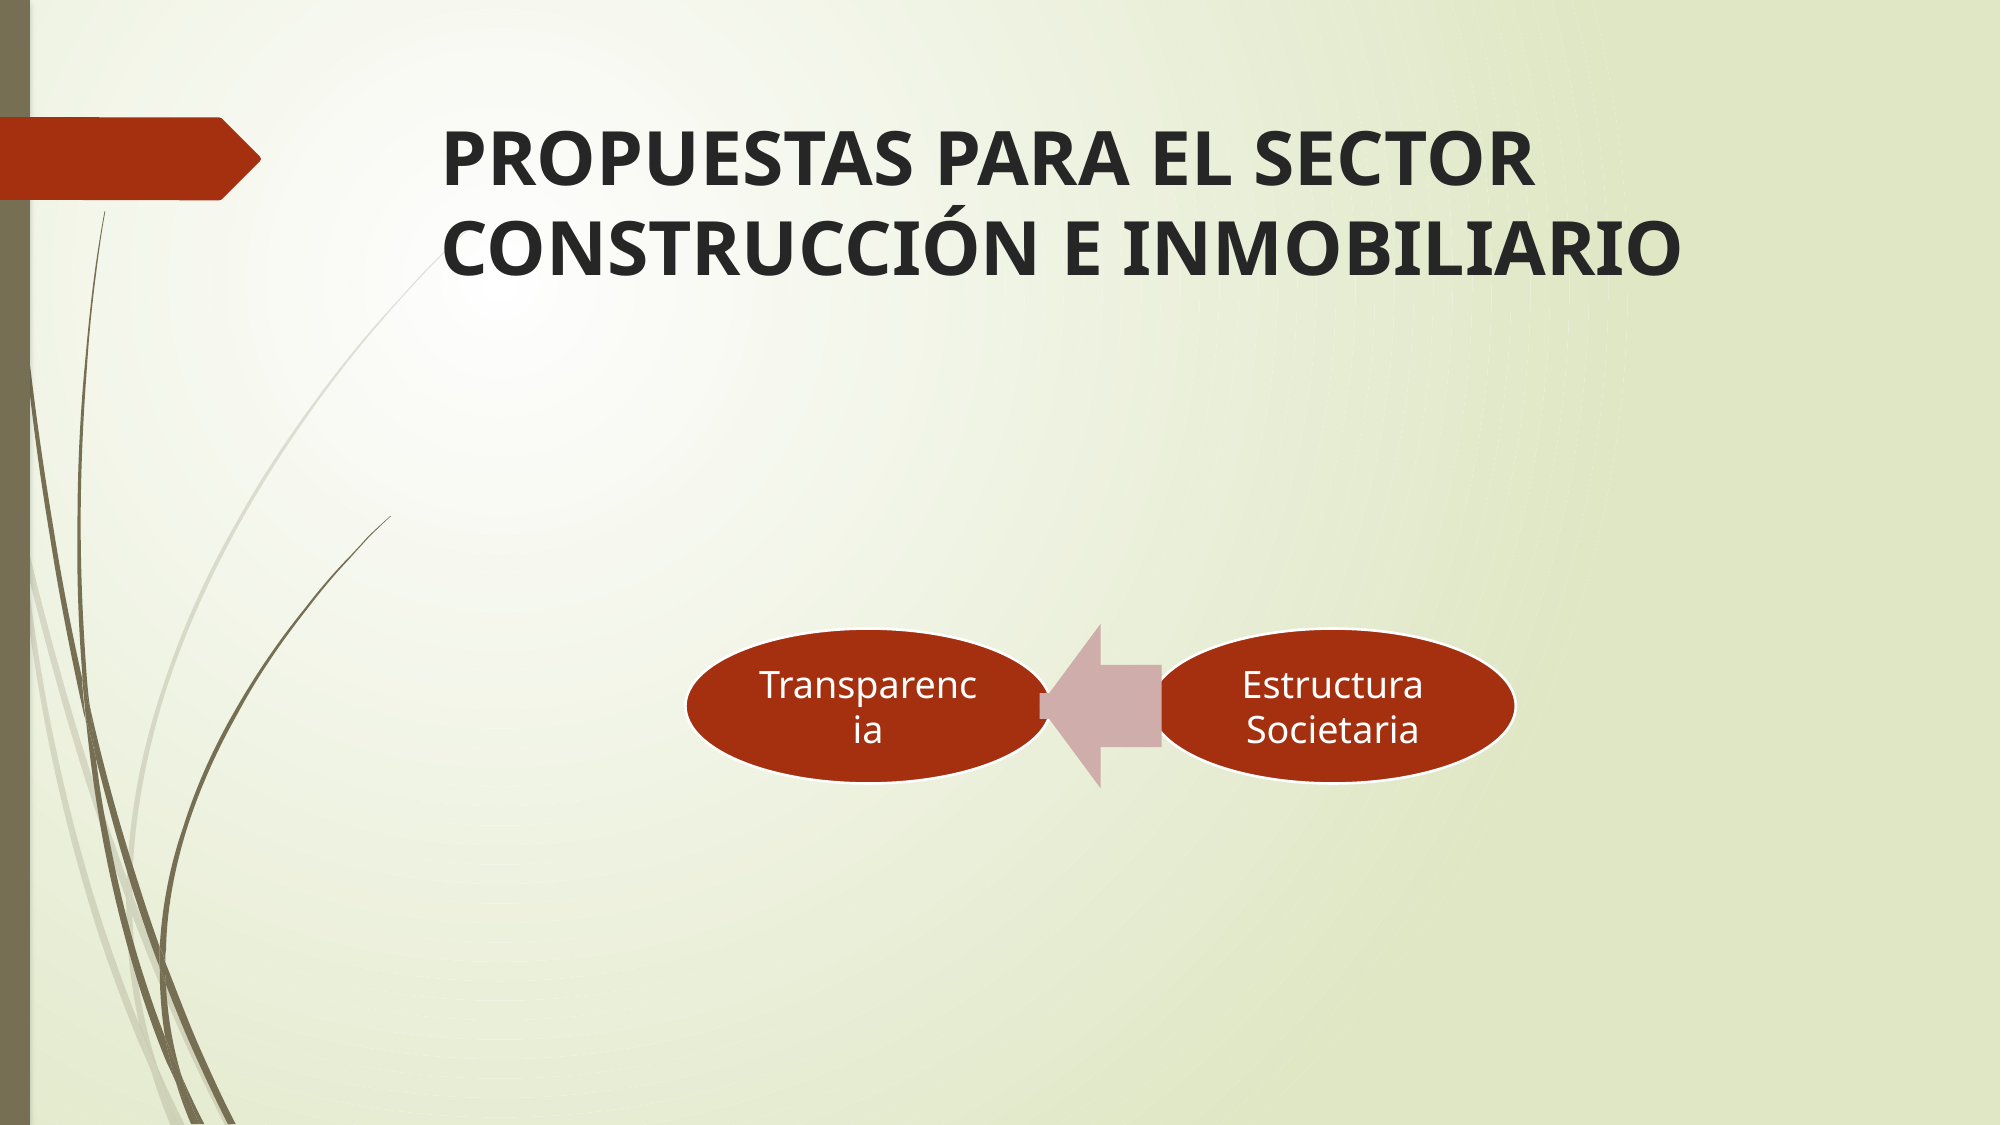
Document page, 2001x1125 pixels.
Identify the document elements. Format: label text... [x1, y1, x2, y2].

title PROPUESTAS PARA EL SECTOR CONSTRUCCIÓN E INMOBILIARIO [425, 102, 1888, 313]
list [369, 395, 1833, 1017]
